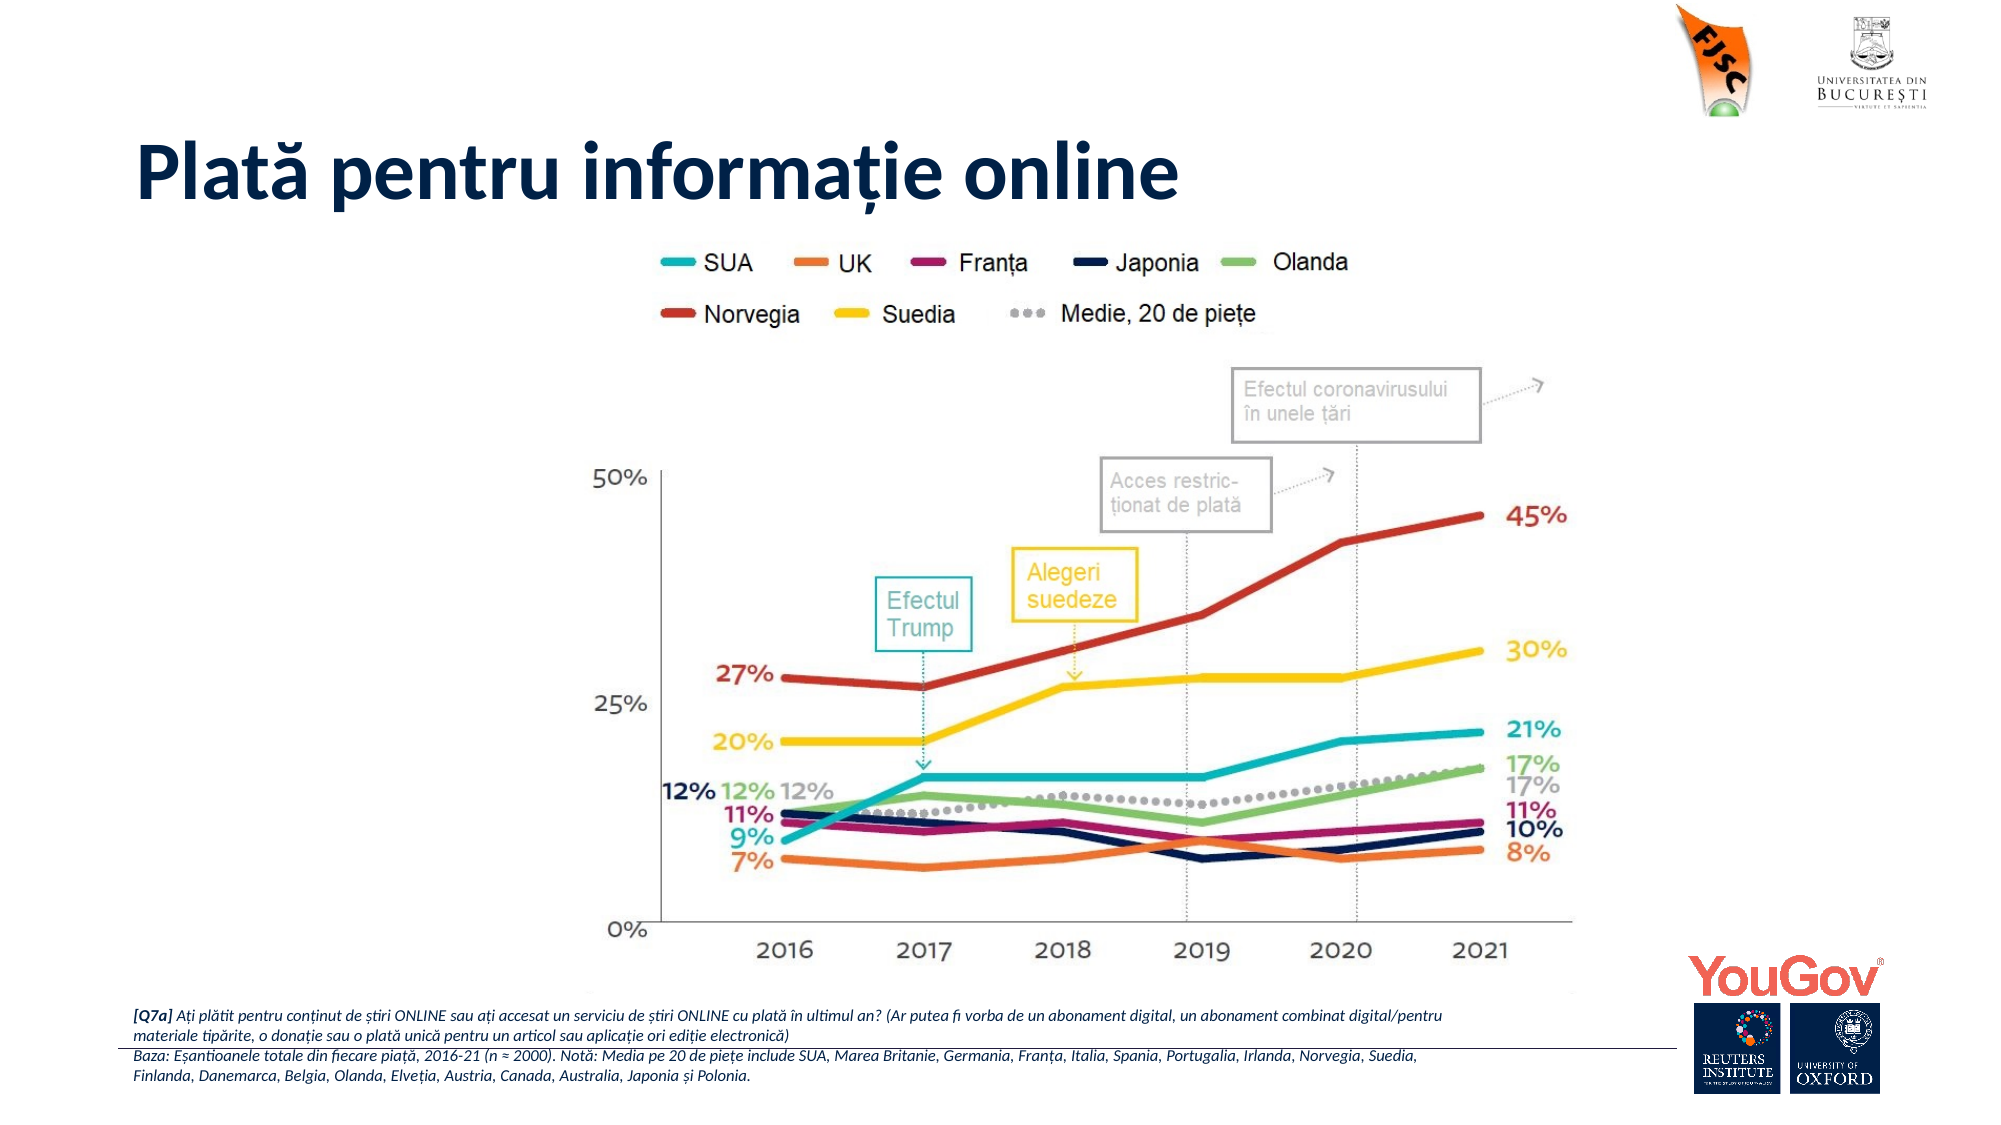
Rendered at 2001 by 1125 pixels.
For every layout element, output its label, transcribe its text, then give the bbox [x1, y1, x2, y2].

picture [1694, 1003, 1880, 1094]
text_box [Q7a] Aţi plătit pentru conţinut de ştiri ONLINE sau aţi accesat un serviciu de ştiri ONLINE cu plată în ultimul an? (Ar putea fi vorba de un abonament digital, un abonament combinat digital/pentru materiale tipărite, o donație sau o plată unică pentru un articol sau aplicaţie ori ediţie electronică) Baza: Eșantioanele totale din fiecare piață, 2016-21 (n ≈ 2000). Notă: Media pe 20 de piețe include SUA, Marea Britanie, Germania, Franța, Italia, Spania, Portugalia, Irlanda, Norvegia, Suedia, Finlanda, Danemarca, Belgia, Olanda, Elveția, Austria, Canada, Australia, Japonia și Polonia. [118, 997, 1481, 1092]
picture [1803, 8, 1947, 126]
picture [1675, 3, 1788, 119]
picture [1688, 955, 1884, 996]
picture [500, 225, 1627, 994]
title Plată pentru informație online [121, 119, 1884, 280]
